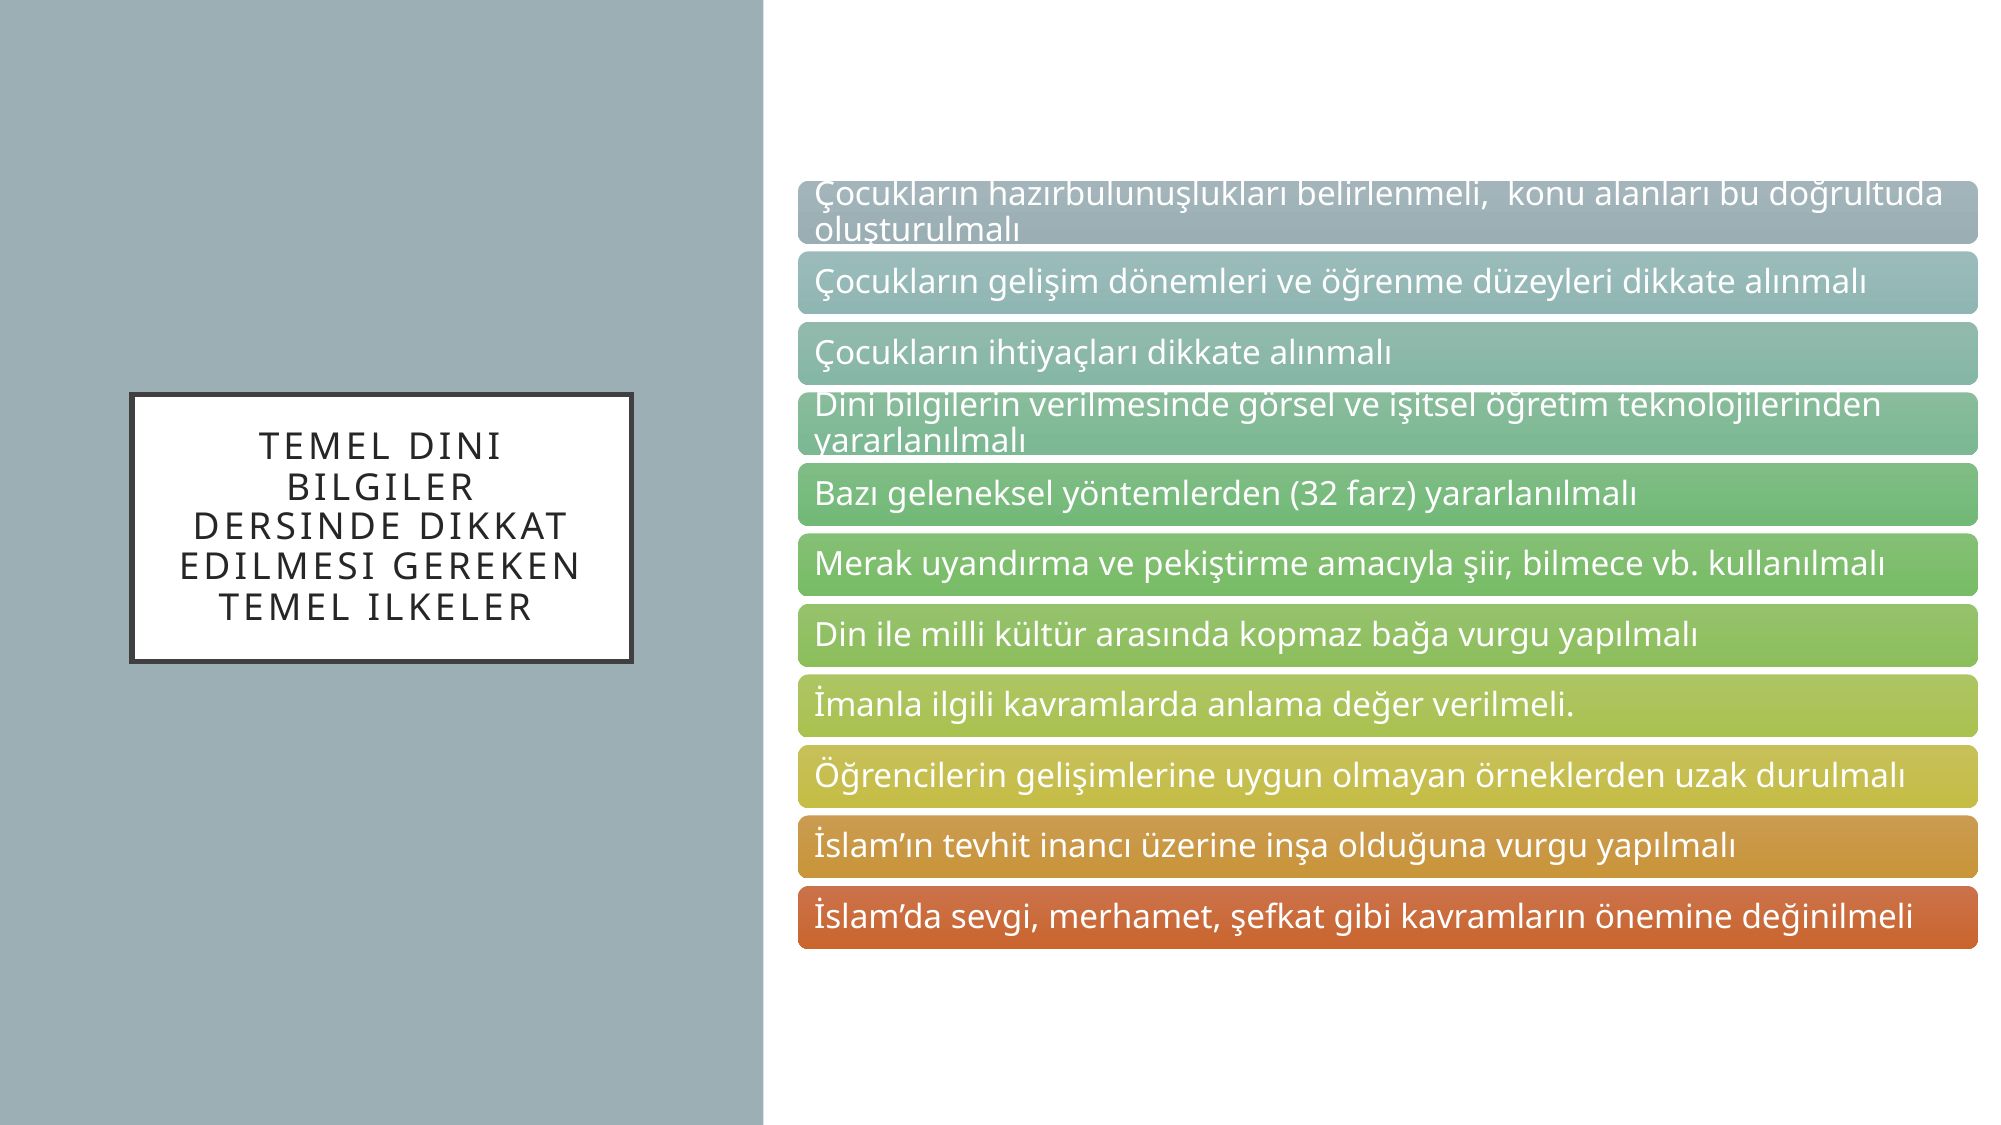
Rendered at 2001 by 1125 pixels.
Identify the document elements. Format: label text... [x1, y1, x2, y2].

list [797, 53, 1978, 1076]
title Temel dini bilgiler dersinde dikkat edilmesi gereken temel ilkeler [129, 392, 634, 664]
text_box [0, 0, 764, 1125]
text_box [764, 0, 2000, 1125]
